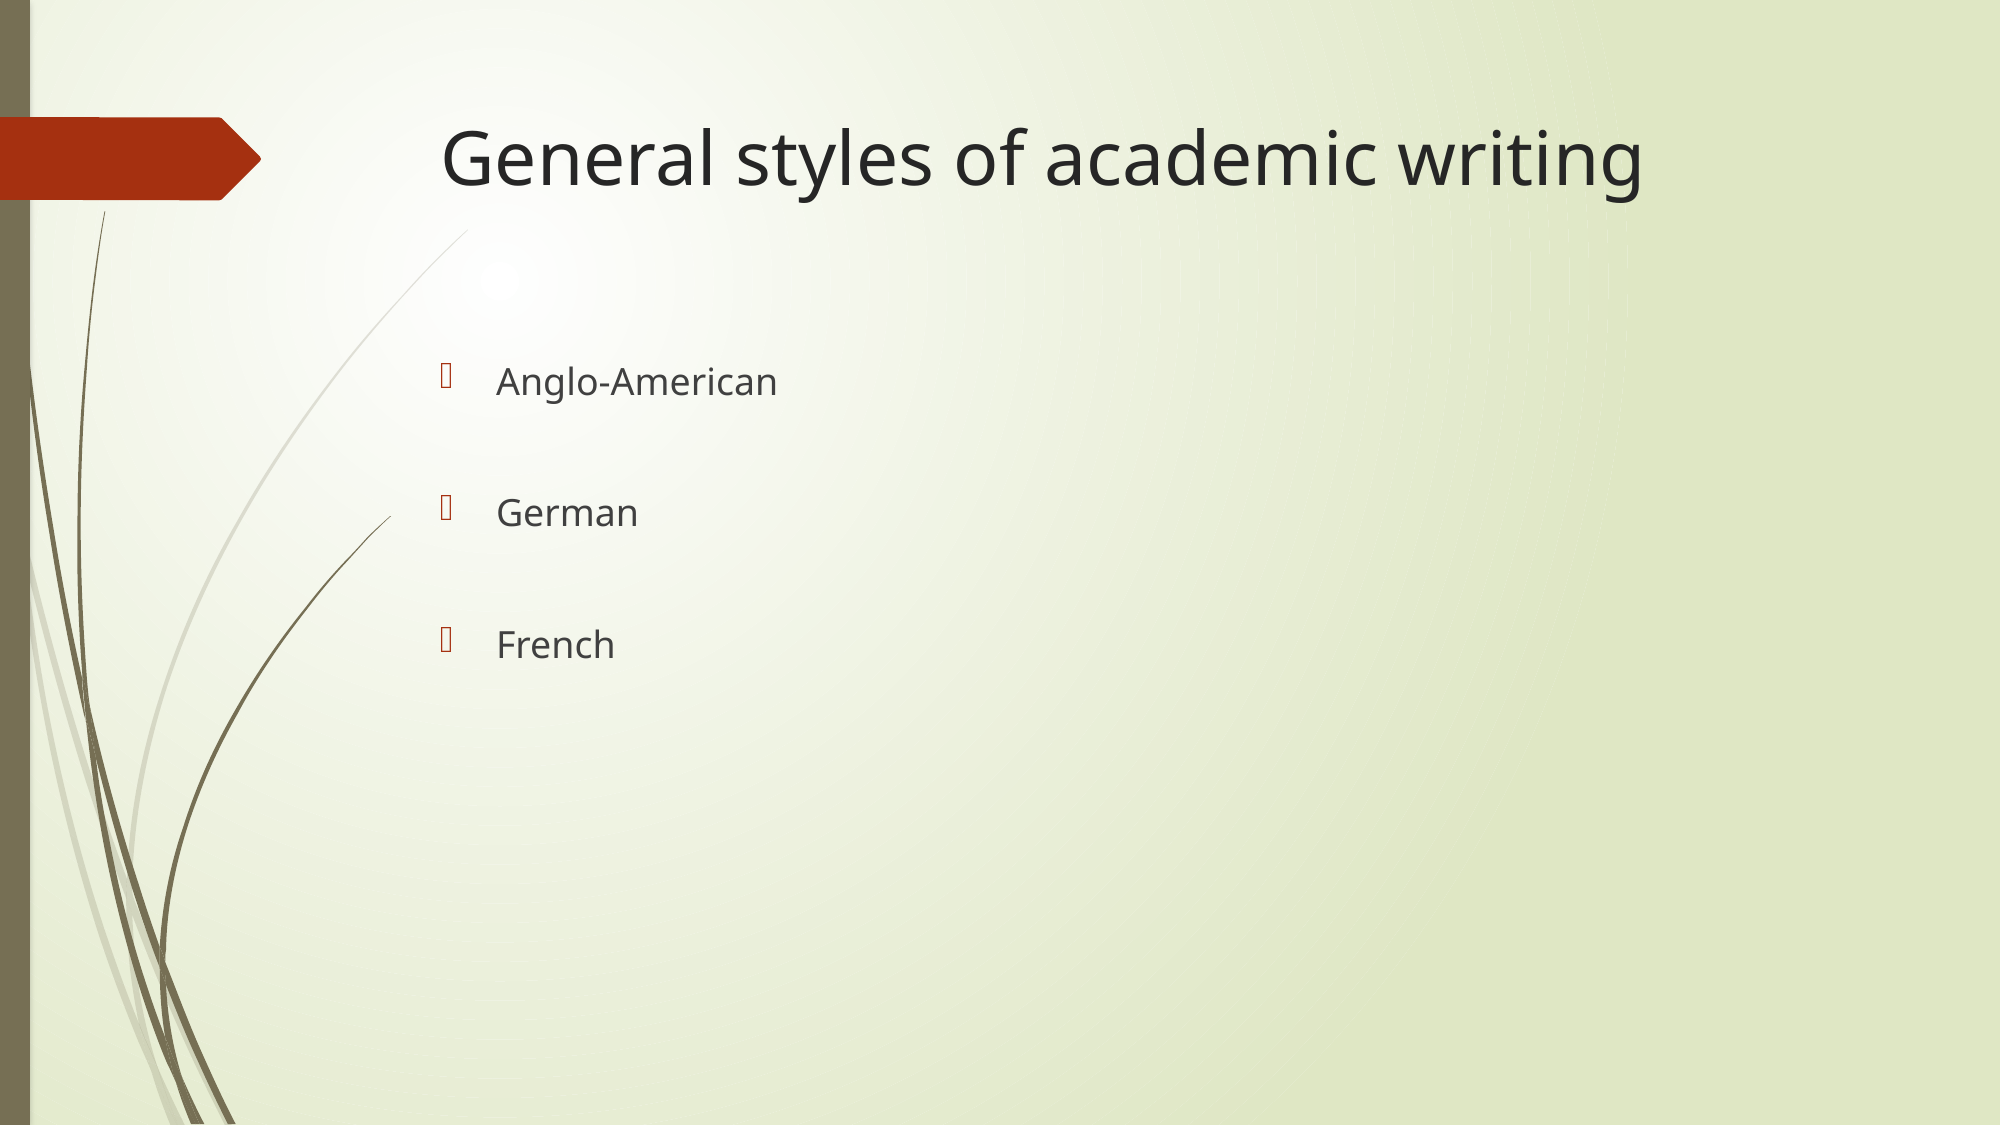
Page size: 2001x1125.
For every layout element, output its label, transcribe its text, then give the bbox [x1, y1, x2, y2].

title General styles of academic writing [425, 102, 1888, 313]
list Anglo-American German French [424, 350, 1888, 970]
